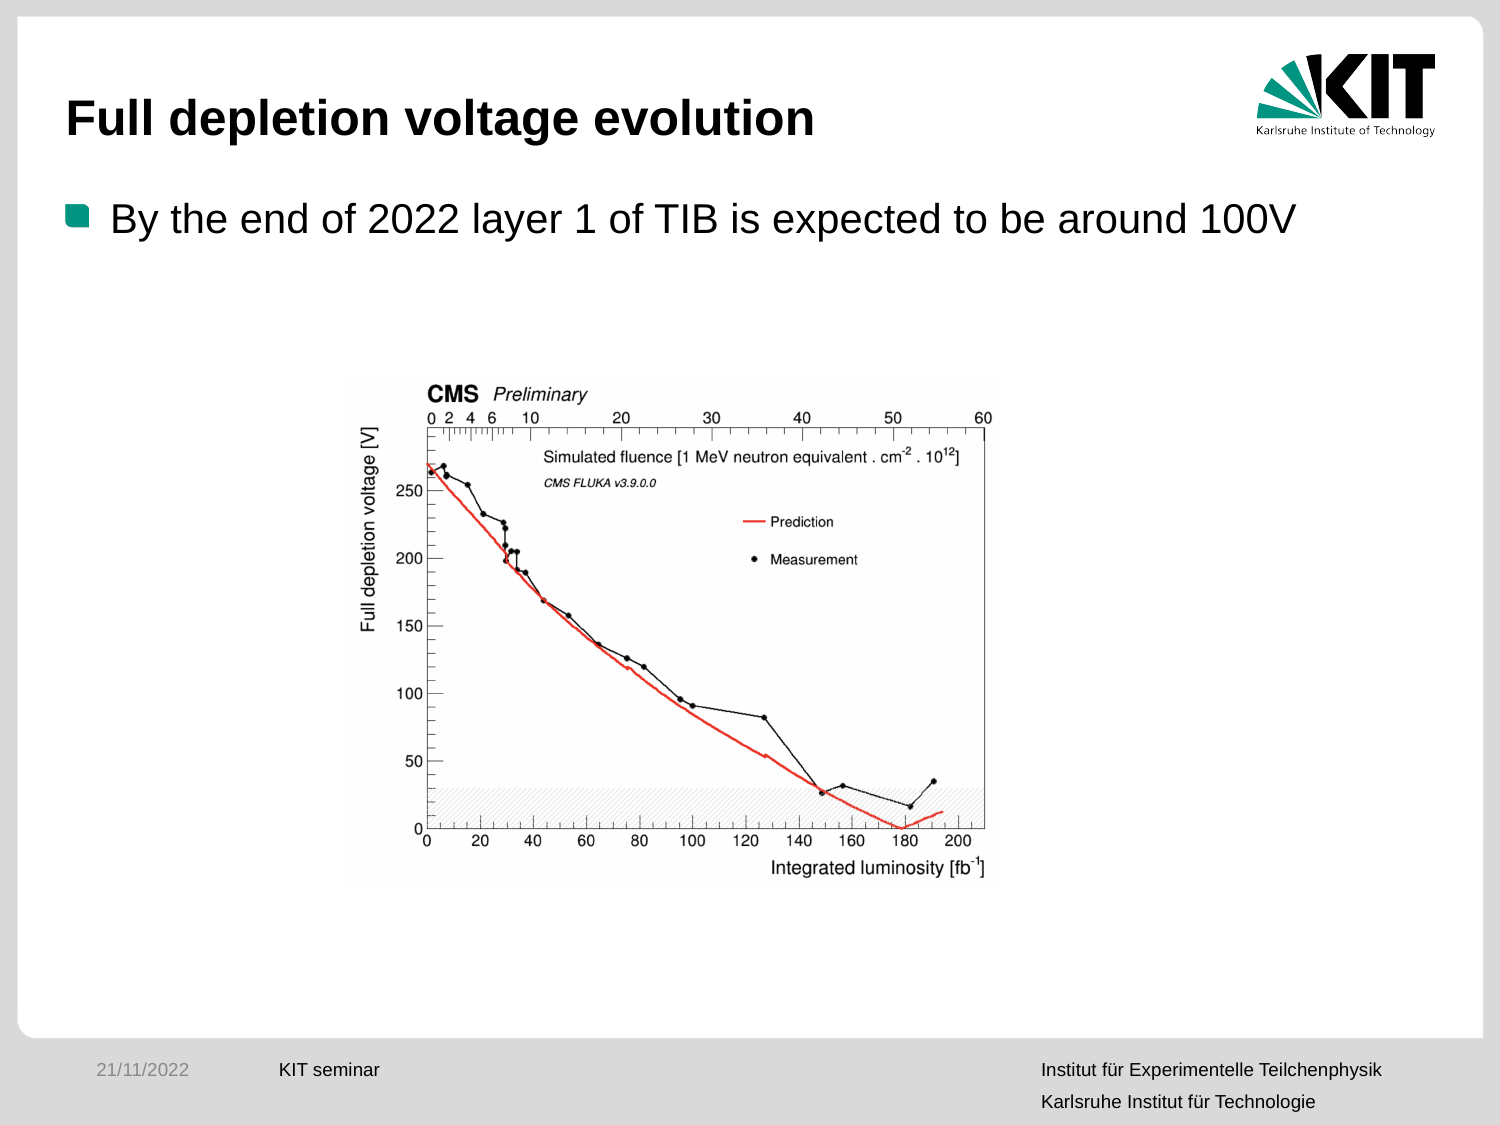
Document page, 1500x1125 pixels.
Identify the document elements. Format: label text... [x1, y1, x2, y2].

title Full depletion voltage evolution [65, 64, 1193, 147]
list By the end of 2022 layer 1 of TIB is expected to be around 100V [65, 196, 1435, 1003]
picture [0, 0, 1500, 1125]
